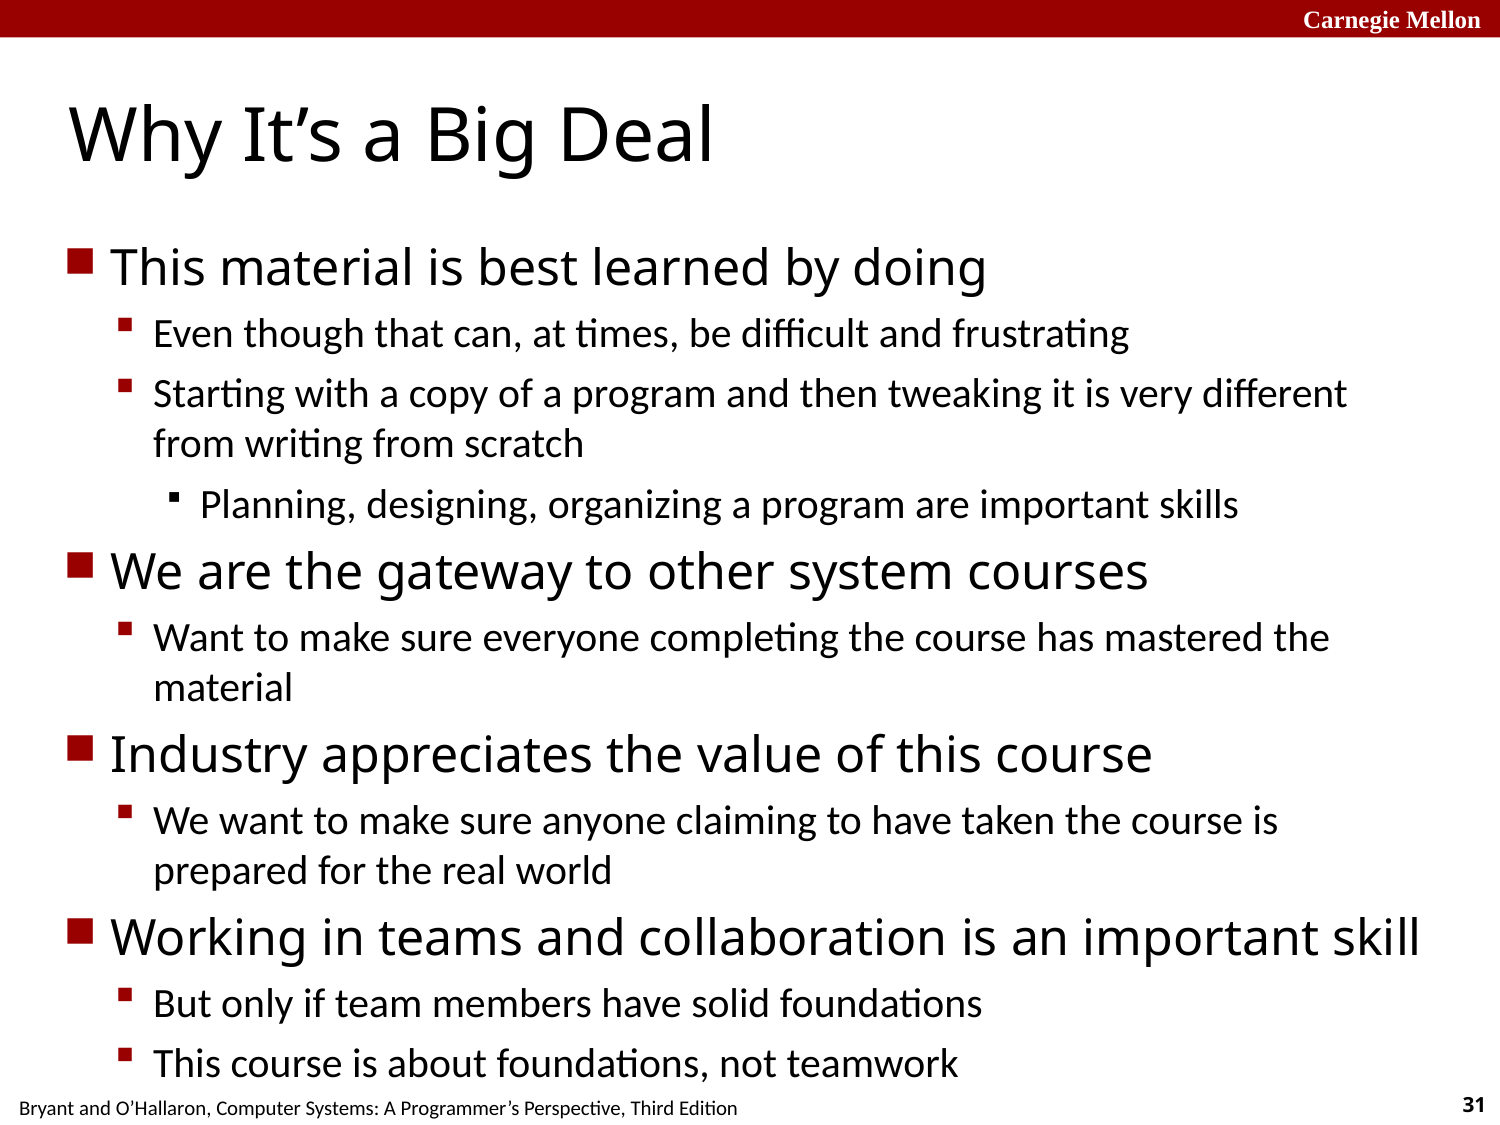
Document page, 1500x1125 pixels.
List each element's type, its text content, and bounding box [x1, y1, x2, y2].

list This material is best learned by doing Even though that can, at times, be difficult and frustrating Starting with a copy of a program and then tweaking it is very different from writing from scratch Planning, designing, organizing a program are important skills We are the gateway to other system courses Want to make sure everyone completing the course has mastered the material Industry appreciates the value of this course We want to make sure anyone claiming to have taken the course is prepared for the real world Working in teams and collaboration is an important skill But only if team members have solid foundations This course is about foundations, not teamwork [62, 228, 1438, 1122]
title Why It’s a Big Deal [62, 41, 1438, 222]
